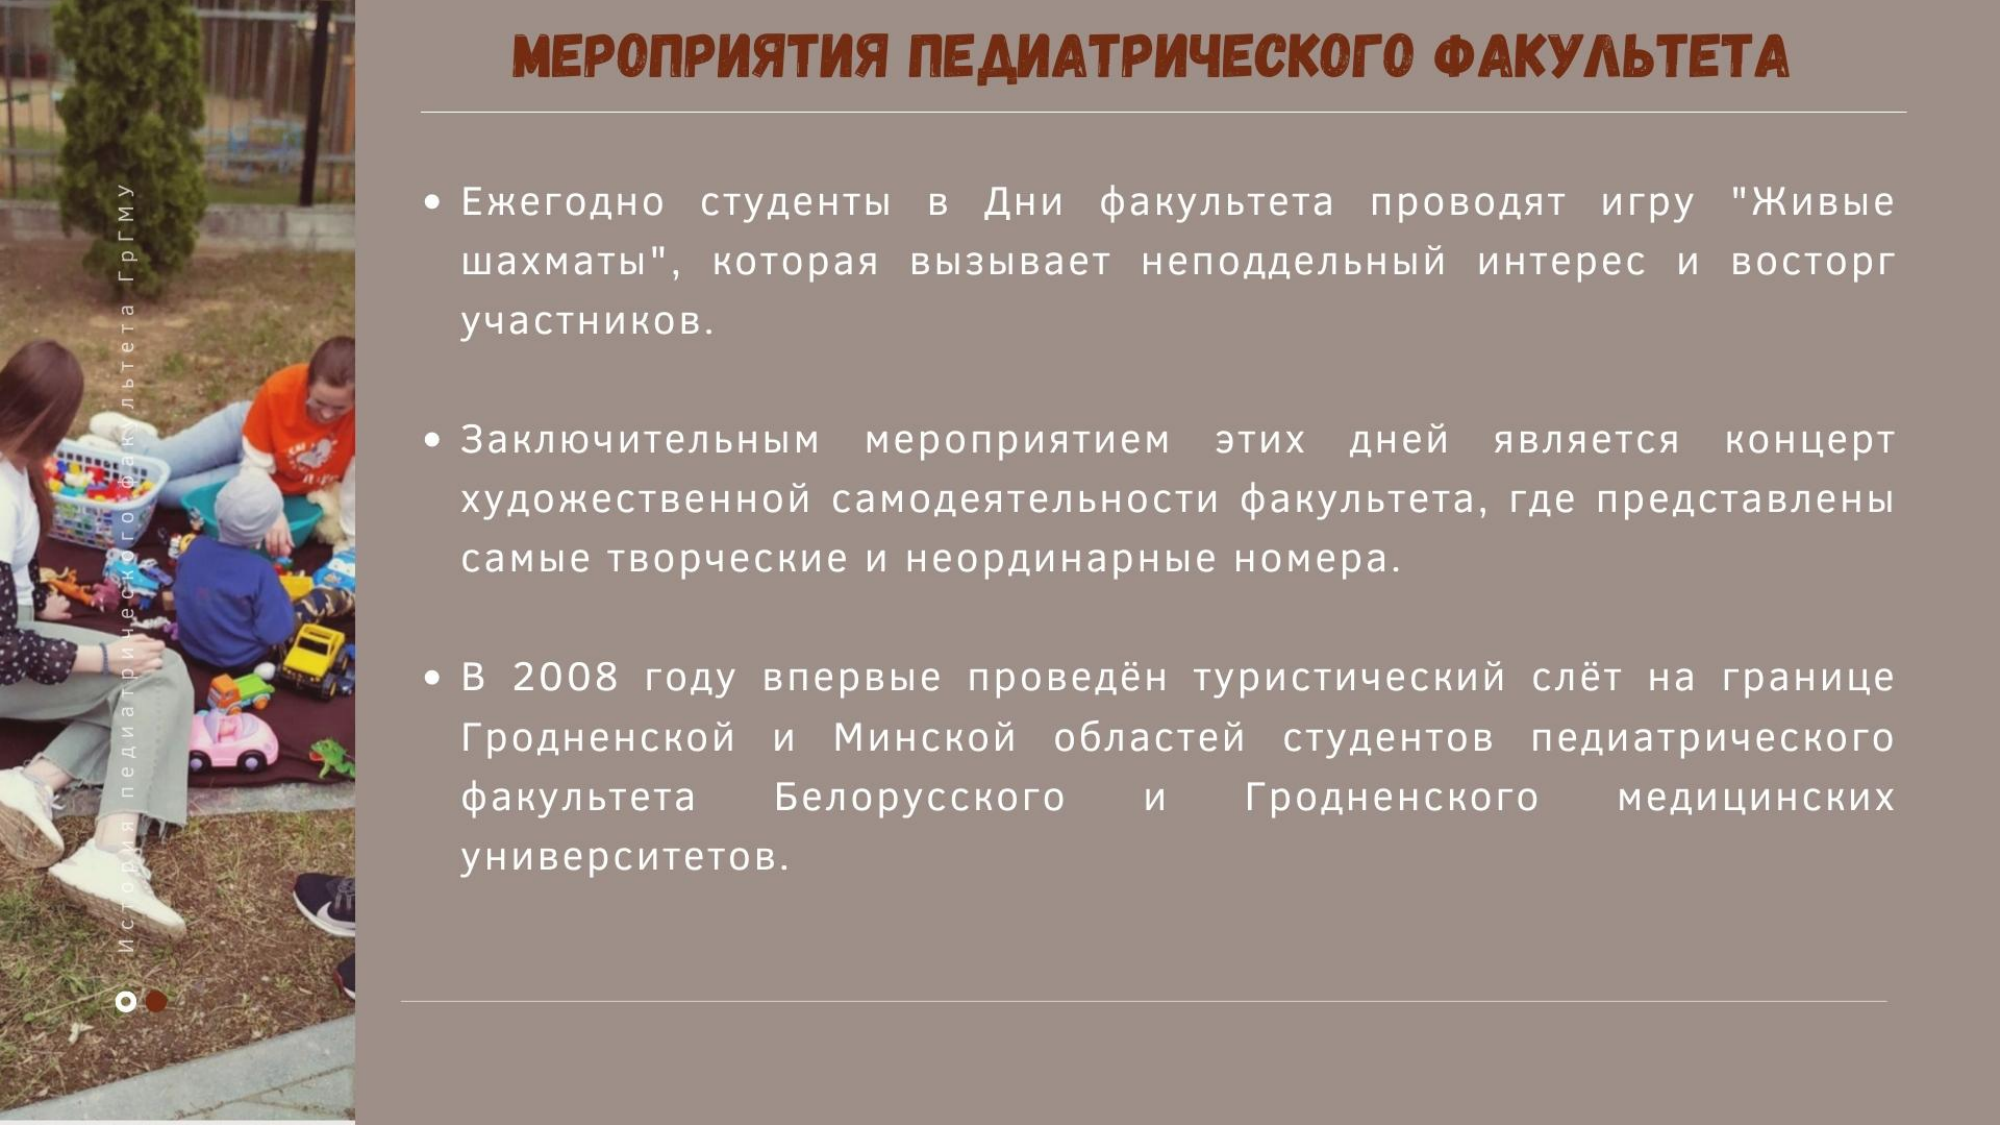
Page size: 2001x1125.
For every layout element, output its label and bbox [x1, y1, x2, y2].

list [0, 0, 2000, 1125]
